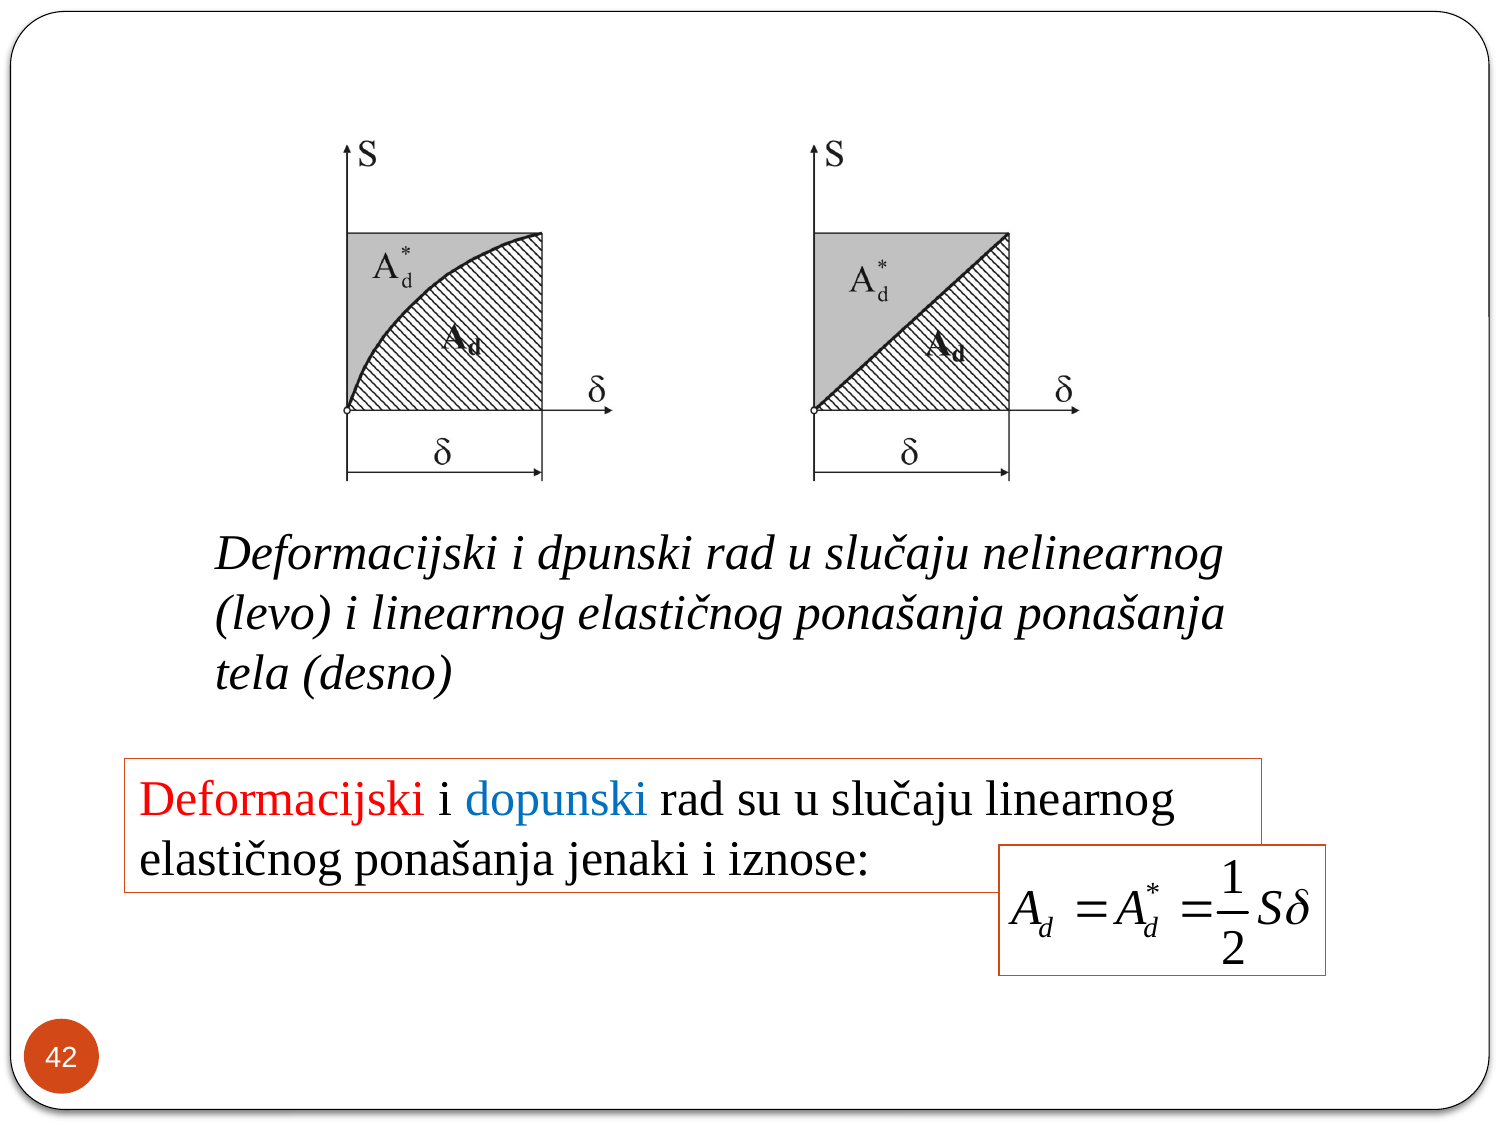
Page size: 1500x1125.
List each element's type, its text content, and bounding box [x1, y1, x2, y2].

text_box Deformacijski i dpunski rad u slučaju nelinearnog (levo) i linearnog elastičnog ponašanja ponašanja tela (desno) [199, 512, 1250, 708]
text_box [999, 845, 1326, 976]
picture [312, 112, 633, 509]
slide_number 42 [23, 1018, 99, 1094]
text_box Deformacijski i dopunski rad su u slučaju linearnog elastičnog ponašanja jenaki i iznose: [124, 758, 1262, 893]
picture [779, 112, 1101, 509]
